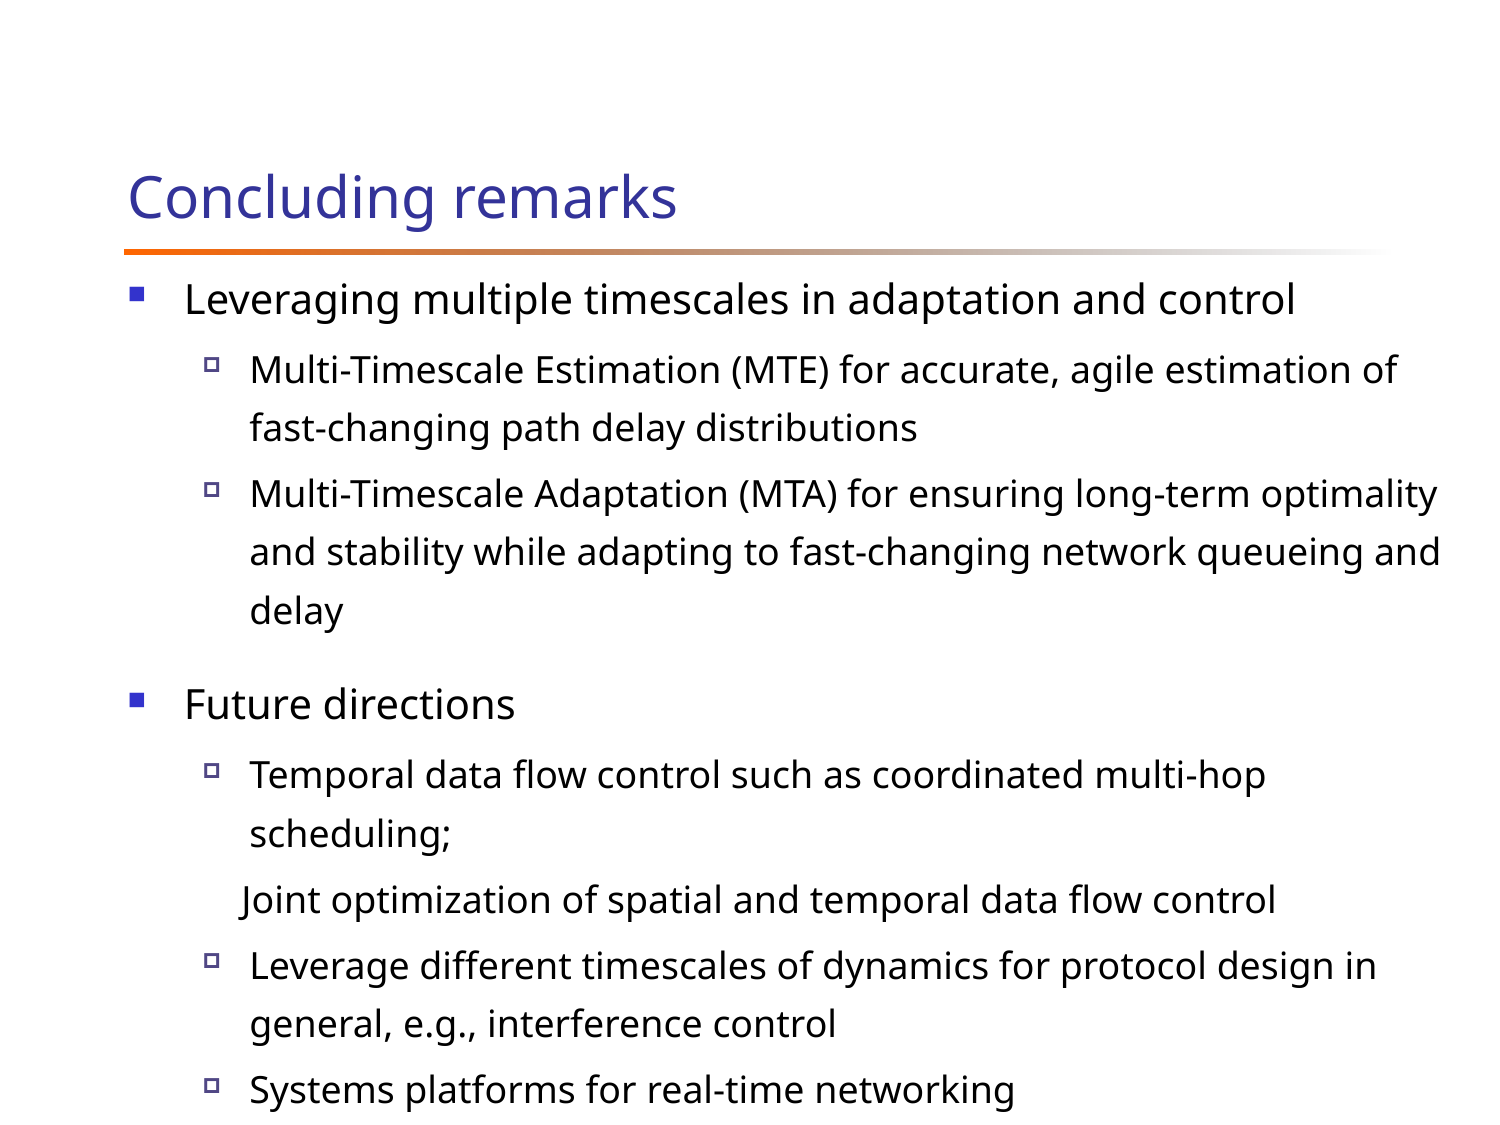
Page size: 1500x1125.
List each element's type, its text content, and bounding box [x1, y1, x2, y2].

list Leveraging multiple timescales in adaptation and control Multi-Timescale Estimation (MTE) for accurate, agile estimation of fast-changing path delay distributions Multi-Timescale Adaptation (MTA) for ensuring long-term optimality and stability while adapting to fast-changing network queueing and delay Future directions Temporal data flow control such as coordinated multi-hop scheduling; Joint optimization of spatial and temporal data flow control Leverage different timescales of dynamics for protocol design in general, e.g., interference control Systems platforms for real-time networking [112, 249, 1463, 1026]
title Concluding remarks [112, 49, 1392, 238]
